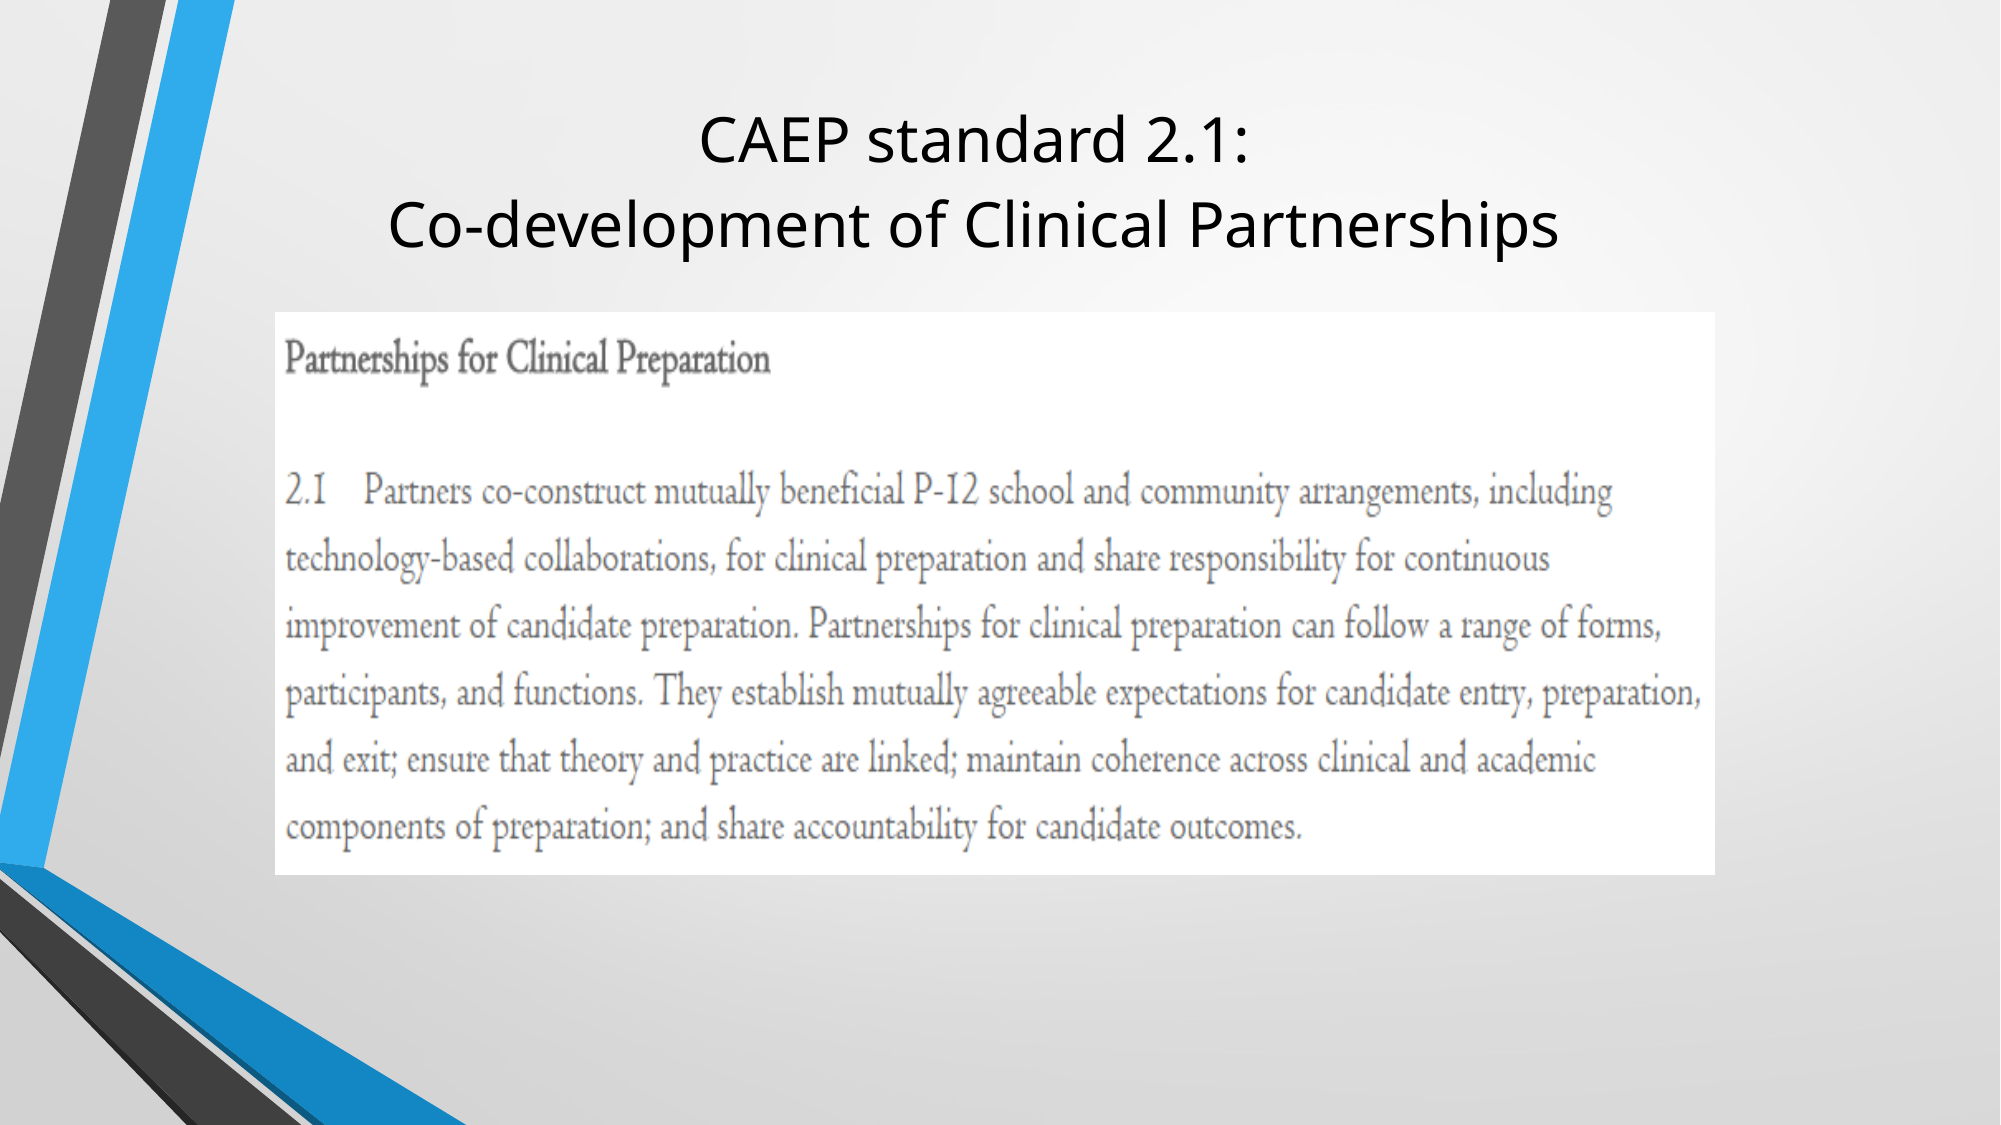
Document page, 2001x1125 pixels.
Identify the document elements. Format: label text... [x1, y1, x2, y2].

title CAEP standard 2.1: Co-development of Clinical Partnerships [275, 87, 1675, 275]
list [274, 312, 1715, 876]
